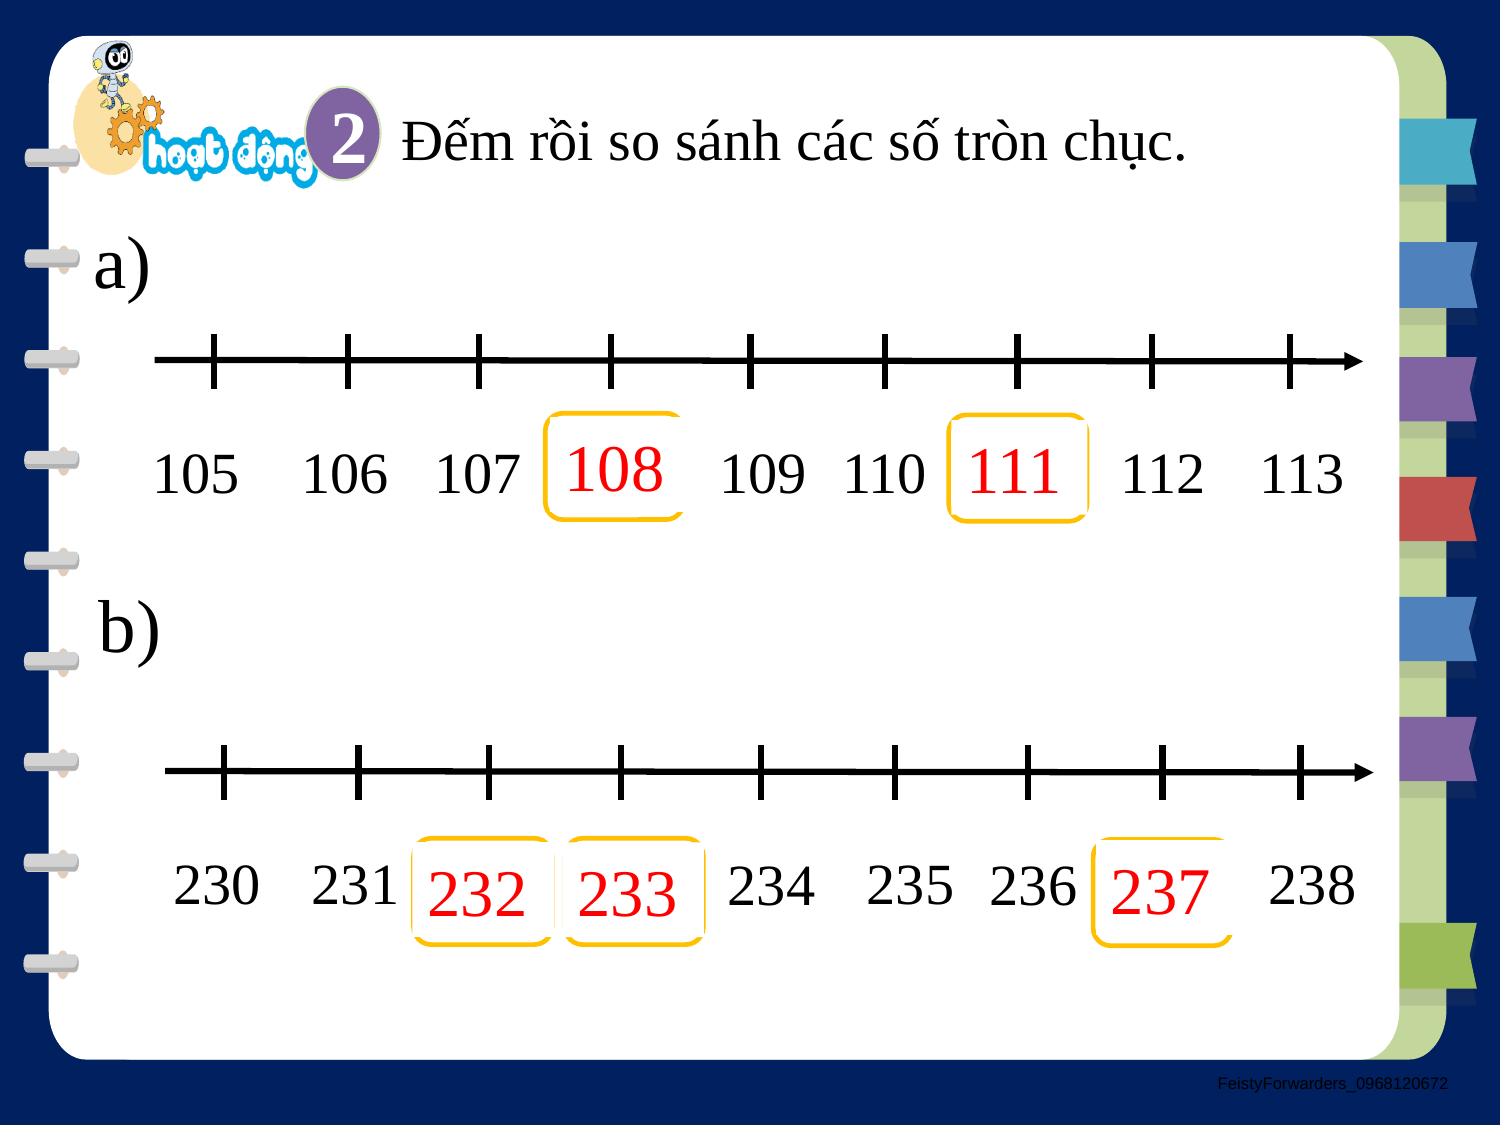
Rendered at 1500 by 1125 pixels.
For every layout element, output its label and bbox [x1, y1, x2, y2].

text_box [304, 86, 1404, 181]
picture [238, 134, 255, 168]
picture [258, 138, 293, 173]
picture [53, 20, 340, 212]
text_box [74, 206, 1364, 585]
text_box [79, 569, 1374, 996]
picture [296, 145, 304, 180]
